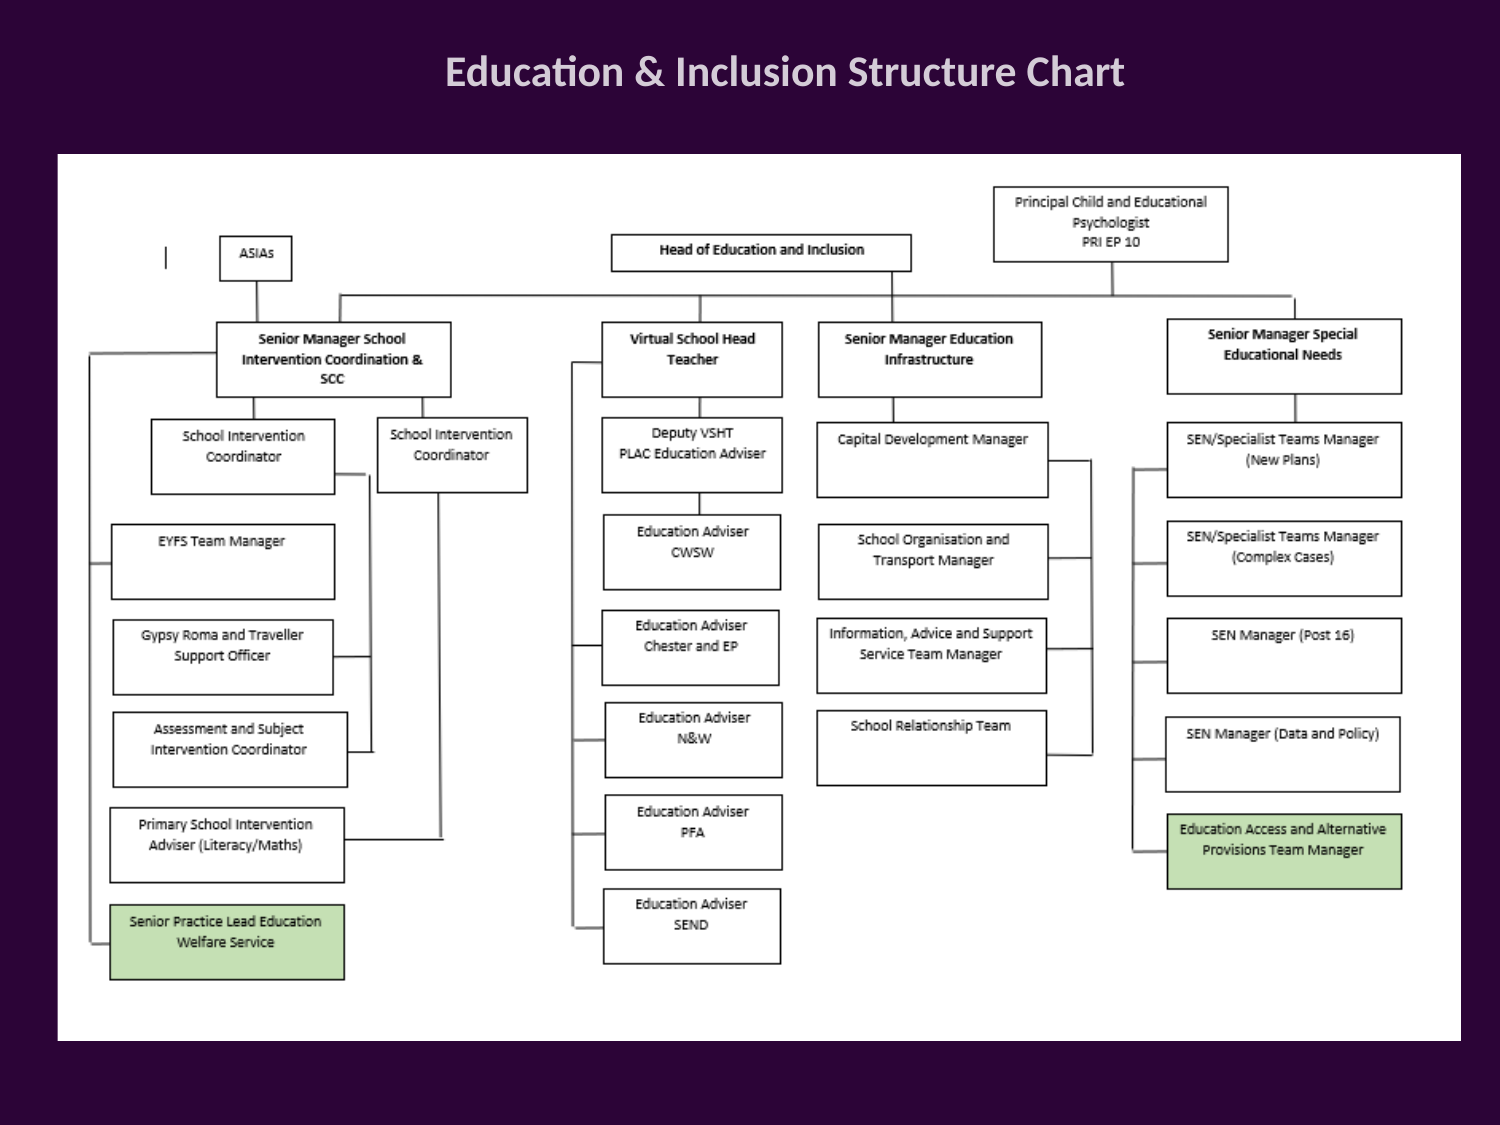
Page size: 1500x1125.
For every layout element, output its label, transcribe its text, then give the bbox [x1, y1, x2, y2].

text_box Education & Inclusion Structure Chart [175, 40, 1397, 114]
picture [57, 154, 1462, 1041]
text_box [0, 0, 1500, 1125]
